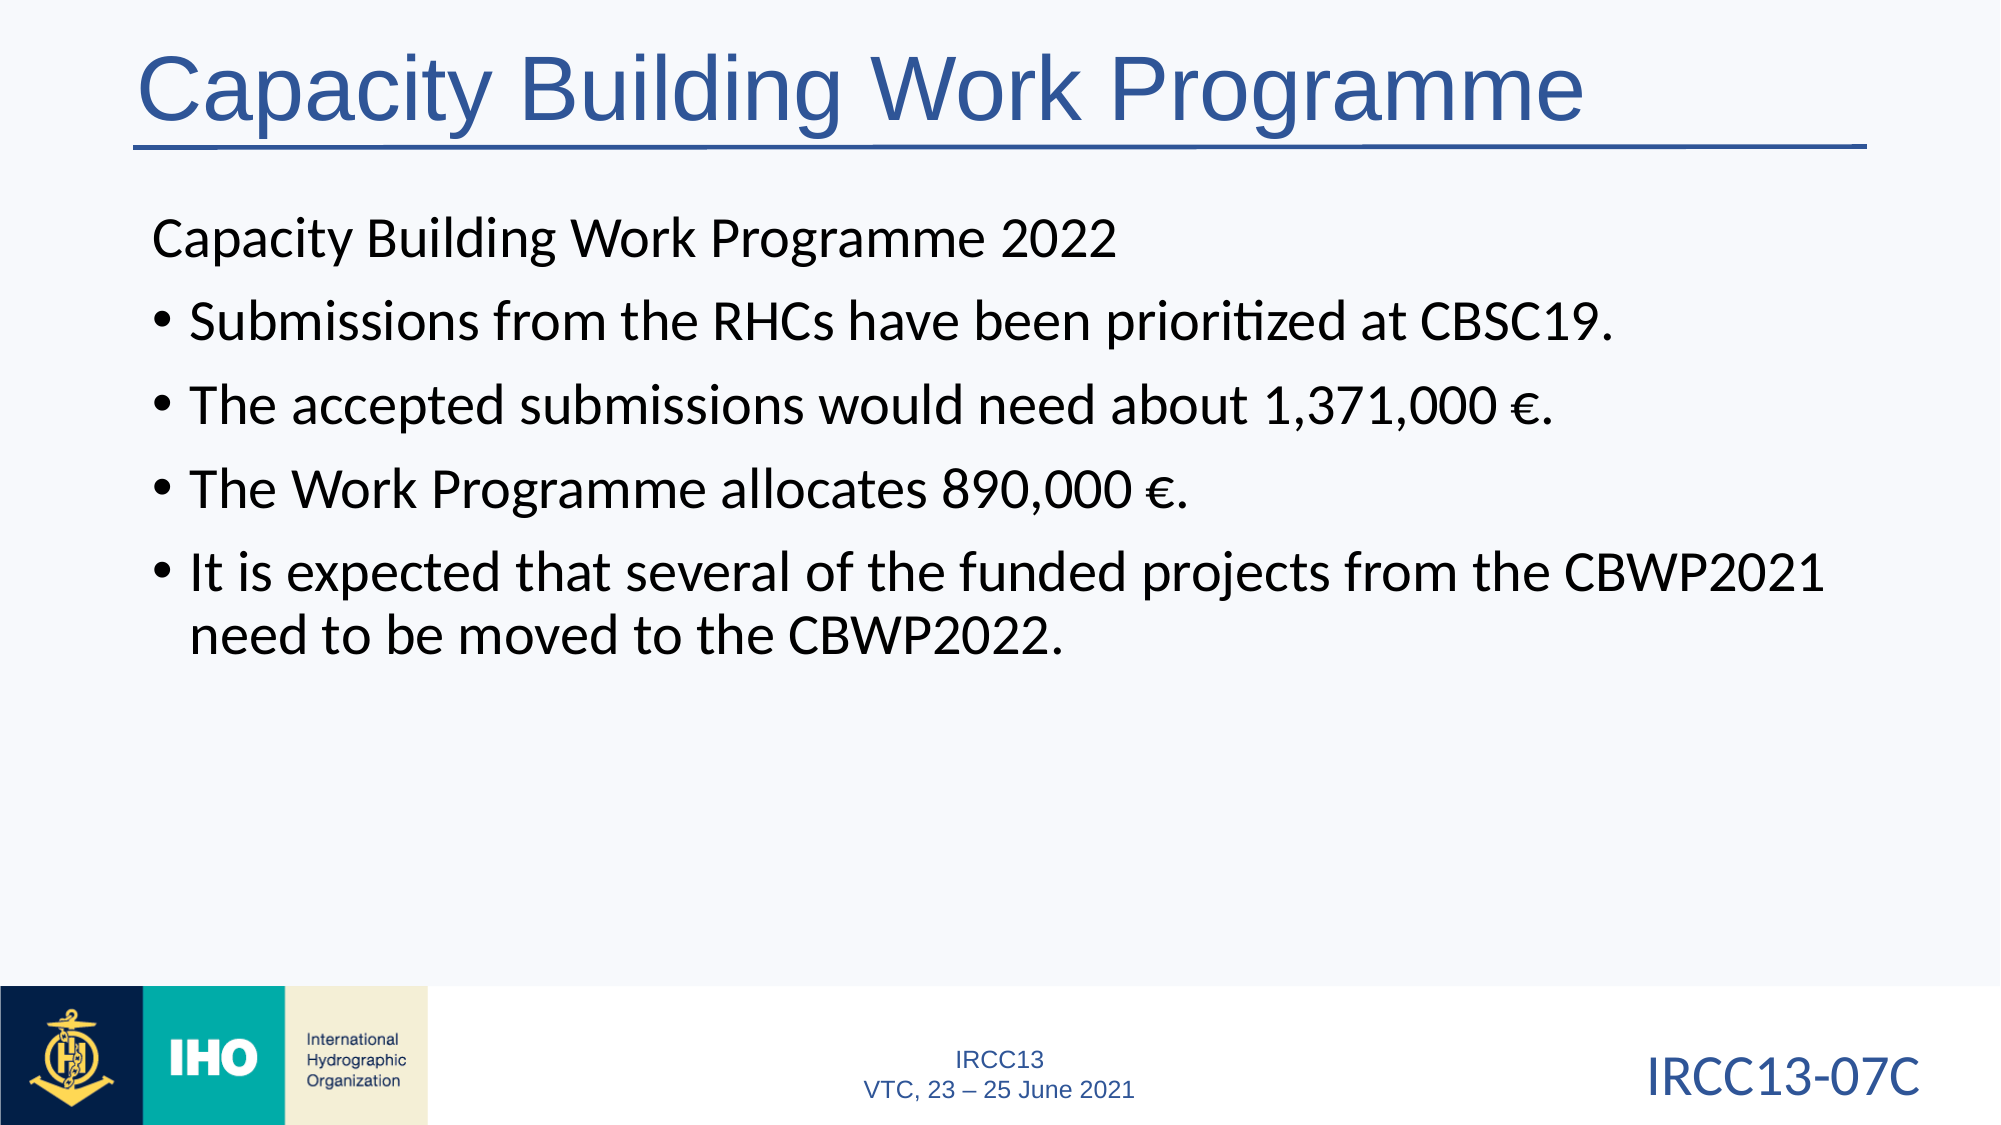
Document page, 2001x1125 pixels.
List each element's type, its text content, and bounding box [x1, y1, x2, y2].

title Capacity Building Work Programme [121, 0, 1847, 200]
picture [0, 987, 428, 1125]
list Capacity Building Work Programme 2022 Submissions from the RHCs have been prioritized at CBSC19. The accepted submissions would need about 1,371,000 €. The Work Programme allocates 890,000 €. It is expected that several of the funded projects from the CBWP2021 need to be moved to the CBWP2022. [137, 199, 1863, 914]
